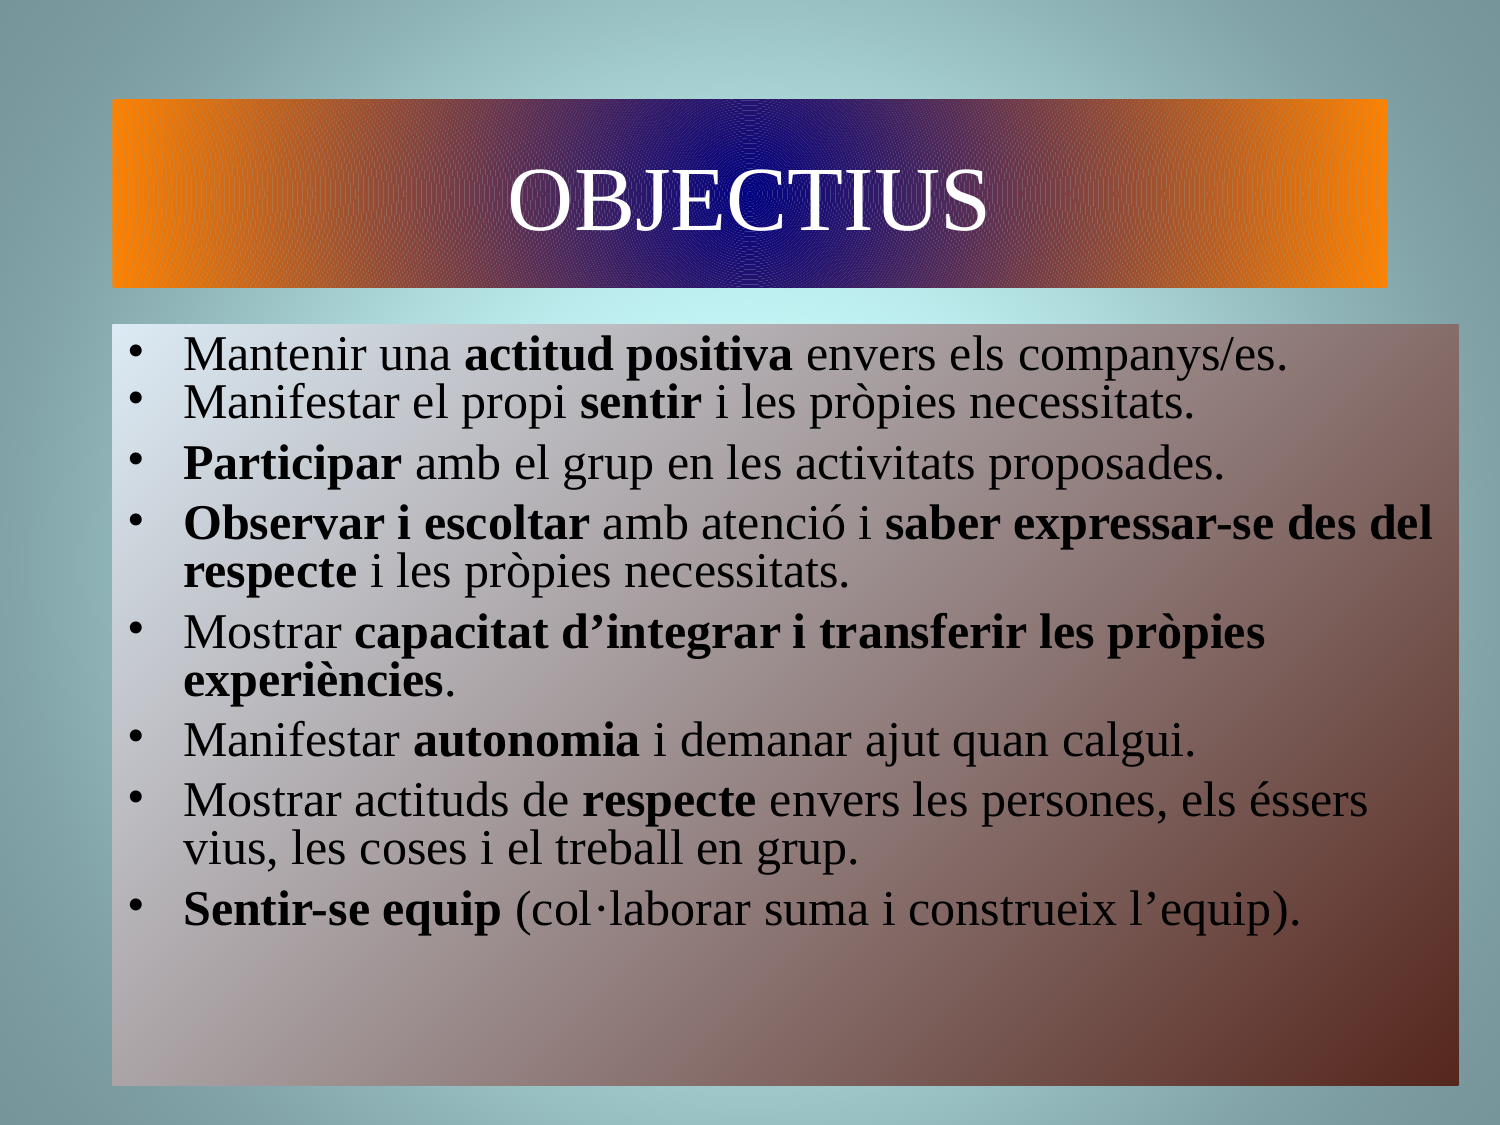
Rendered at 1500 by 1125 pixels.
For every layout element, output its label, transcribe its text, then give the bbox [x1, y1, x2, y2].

picture [0, 0, 1500, 1125]
text_box Mantenir una actitud positiva envers els companys/es. Manifestar el propi sentir i les pròpies necessitats. Participar amb el grup en les activitats proposades. Observar i escoltar amb atenció i saber expressar-se des del respecte i les pròpies necessitats. Mostrar capacitat d’integrar i transferir les pròpies experiències. Manifestar autonomia i demanar ajut quan calgui. Mostrar actituds de respecte envers les persones, els éssers vius, les coses i el treball en grup. Sentir-se equip (col·laborar suma i construeix l’equip). [112, 324, 1459, 1086]
text_box OBJECTIUS [112, 99, 1388, 288]
